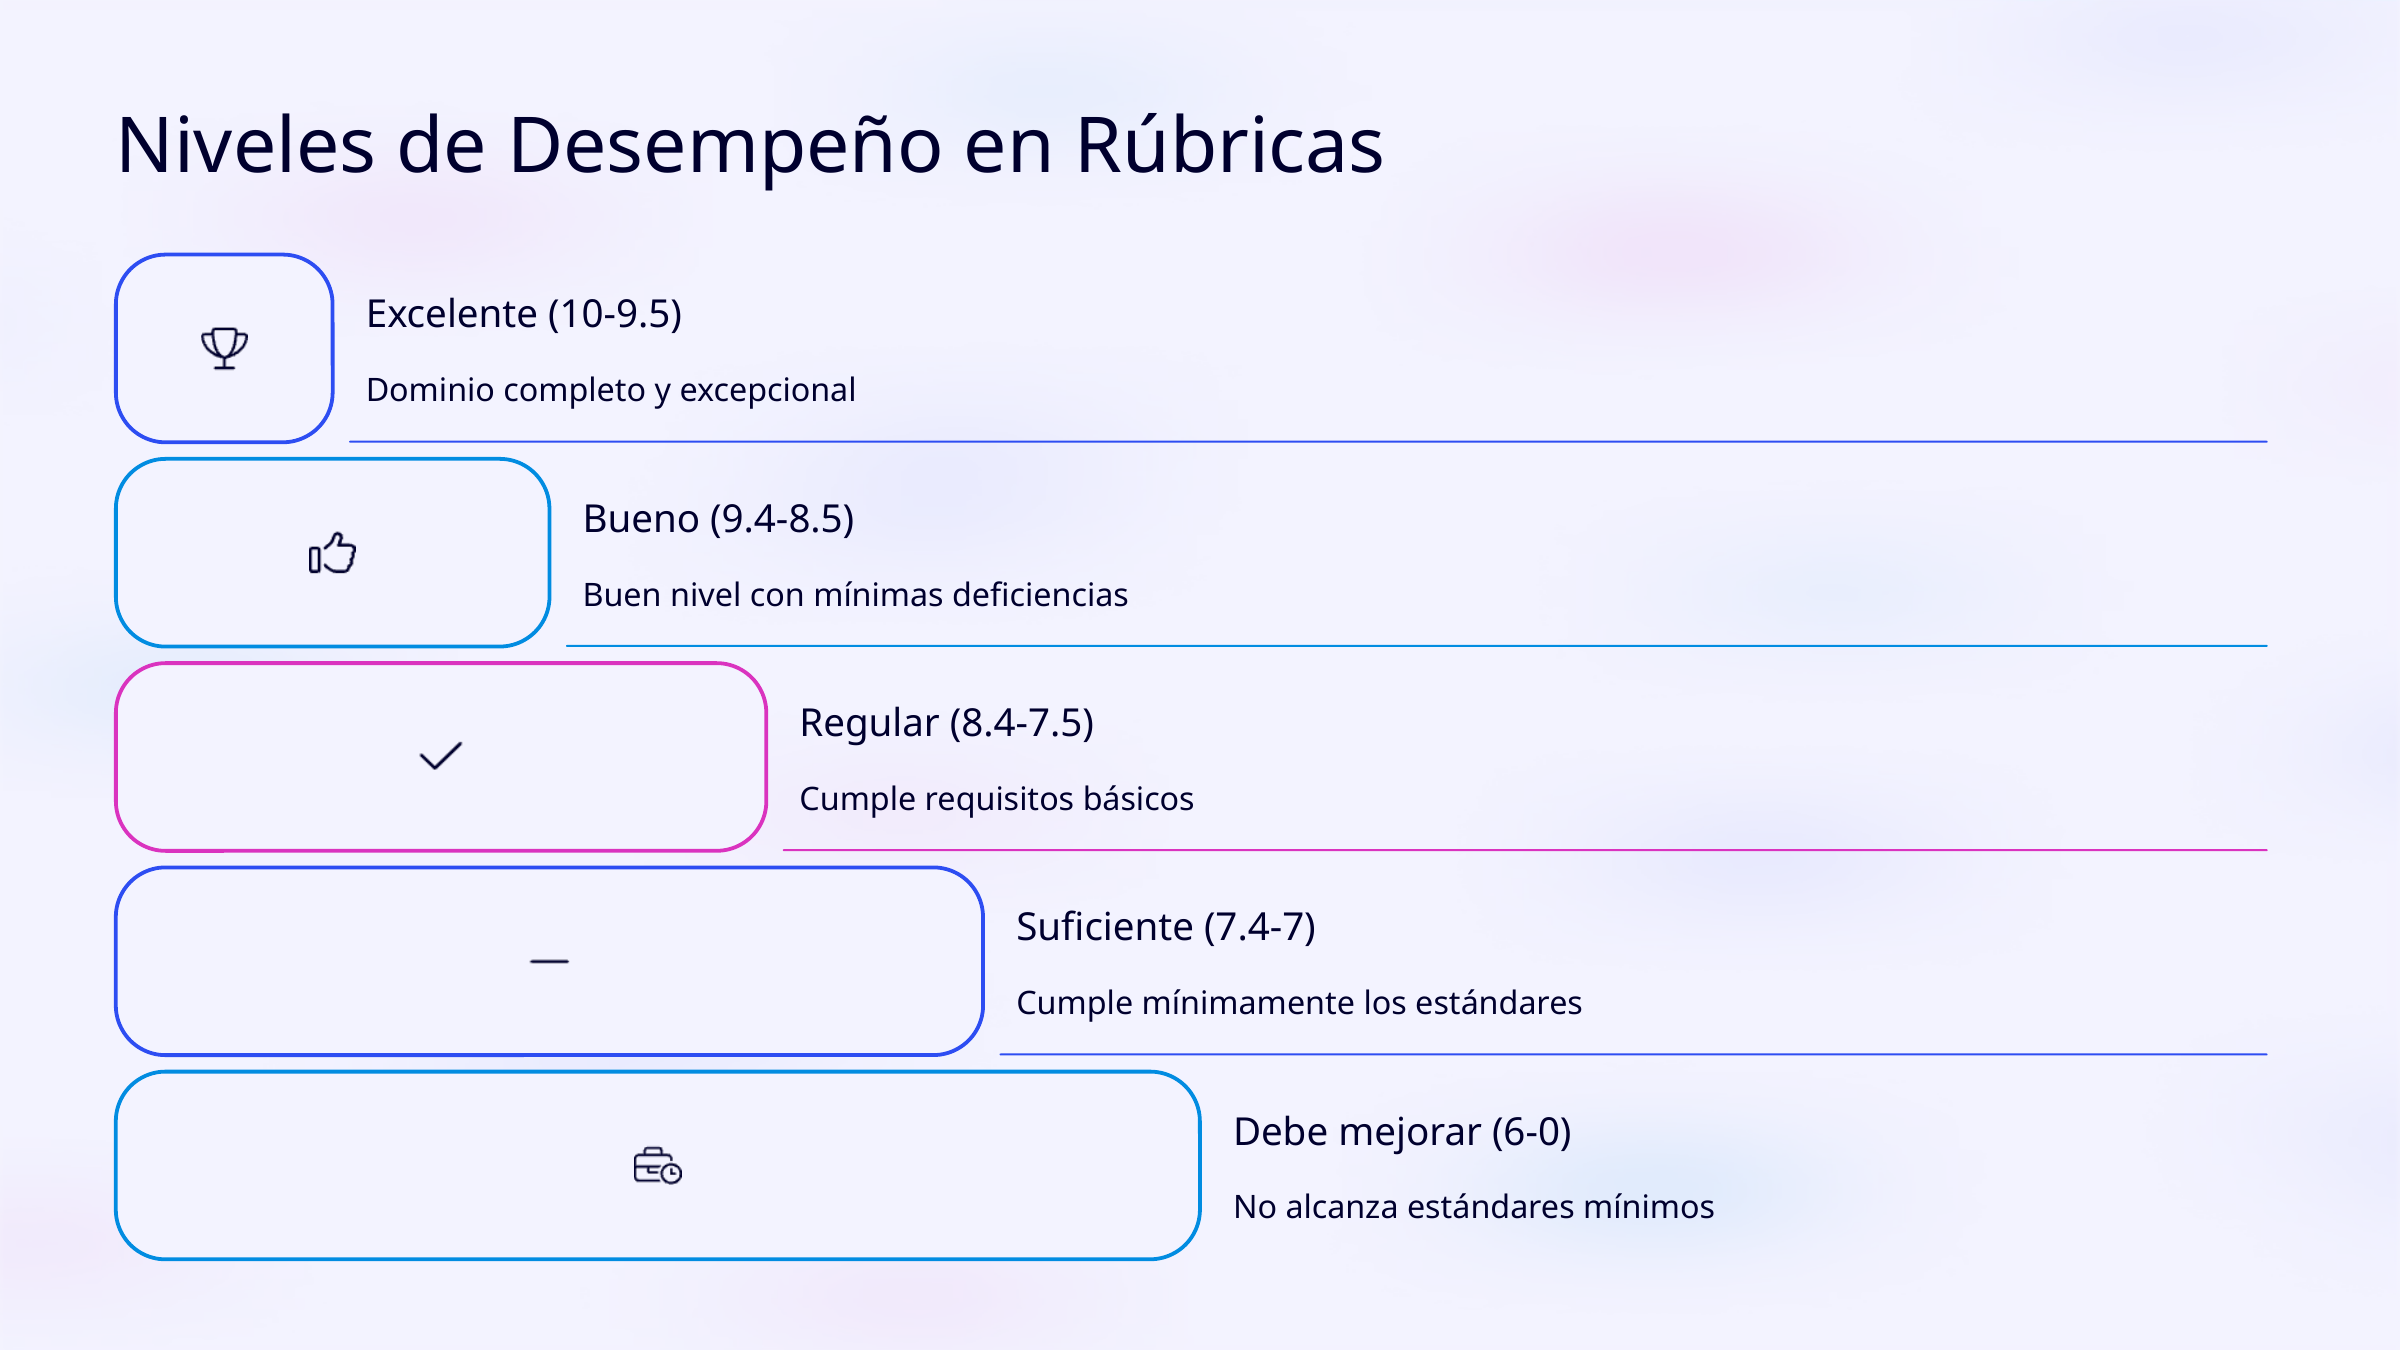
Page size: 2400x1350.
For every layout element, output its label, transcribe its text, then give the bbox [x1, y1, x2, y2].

text_box No alcanza estándares mínimos [1233, 1173, 1681, 1227]
picture [417, 727, 465, 787]
picture [634, 1136, 682, 1195]
text_box Niveles de Desempeño en Rúbricas [115, 91, 1365, 189]
text_box Dominio completo y excepcional [365, 356, 825, 410]
text_box Cumple mínimamente los estándares [1016, 969, 1540, 1022]
picture [309, 523, 356, 582]
text_box Buen nivel con mínimas deficiencias [582, 560, 1096, 614]
text_box Regular (8.4-7.5) [799, 696, 1165, 745]
text_box Bueno (9.4-8.5) [582, 491, 973, 541]
text_box [115, 663, 767, 851]
picture [526, 932, 573, 991]
picture [200, 319, 248, 378]
text_box [115, 867, 984, 1056]
text_box Excelente (10-9.5) [365, 287, 756, 337]
text_box [115, 458, 550, 647]
text_box Debe mejorar (6-0) [1233, 1104, 1623, 1154]
text_box Suficiente (7.4-7) [1016, 900, 1406, 950]
text_box [115, 1071, 1200, 1260]
text_box Cumple requisitos básicos [799, 764, 1165, 818]
text_box [115, 254, 333, 443]
